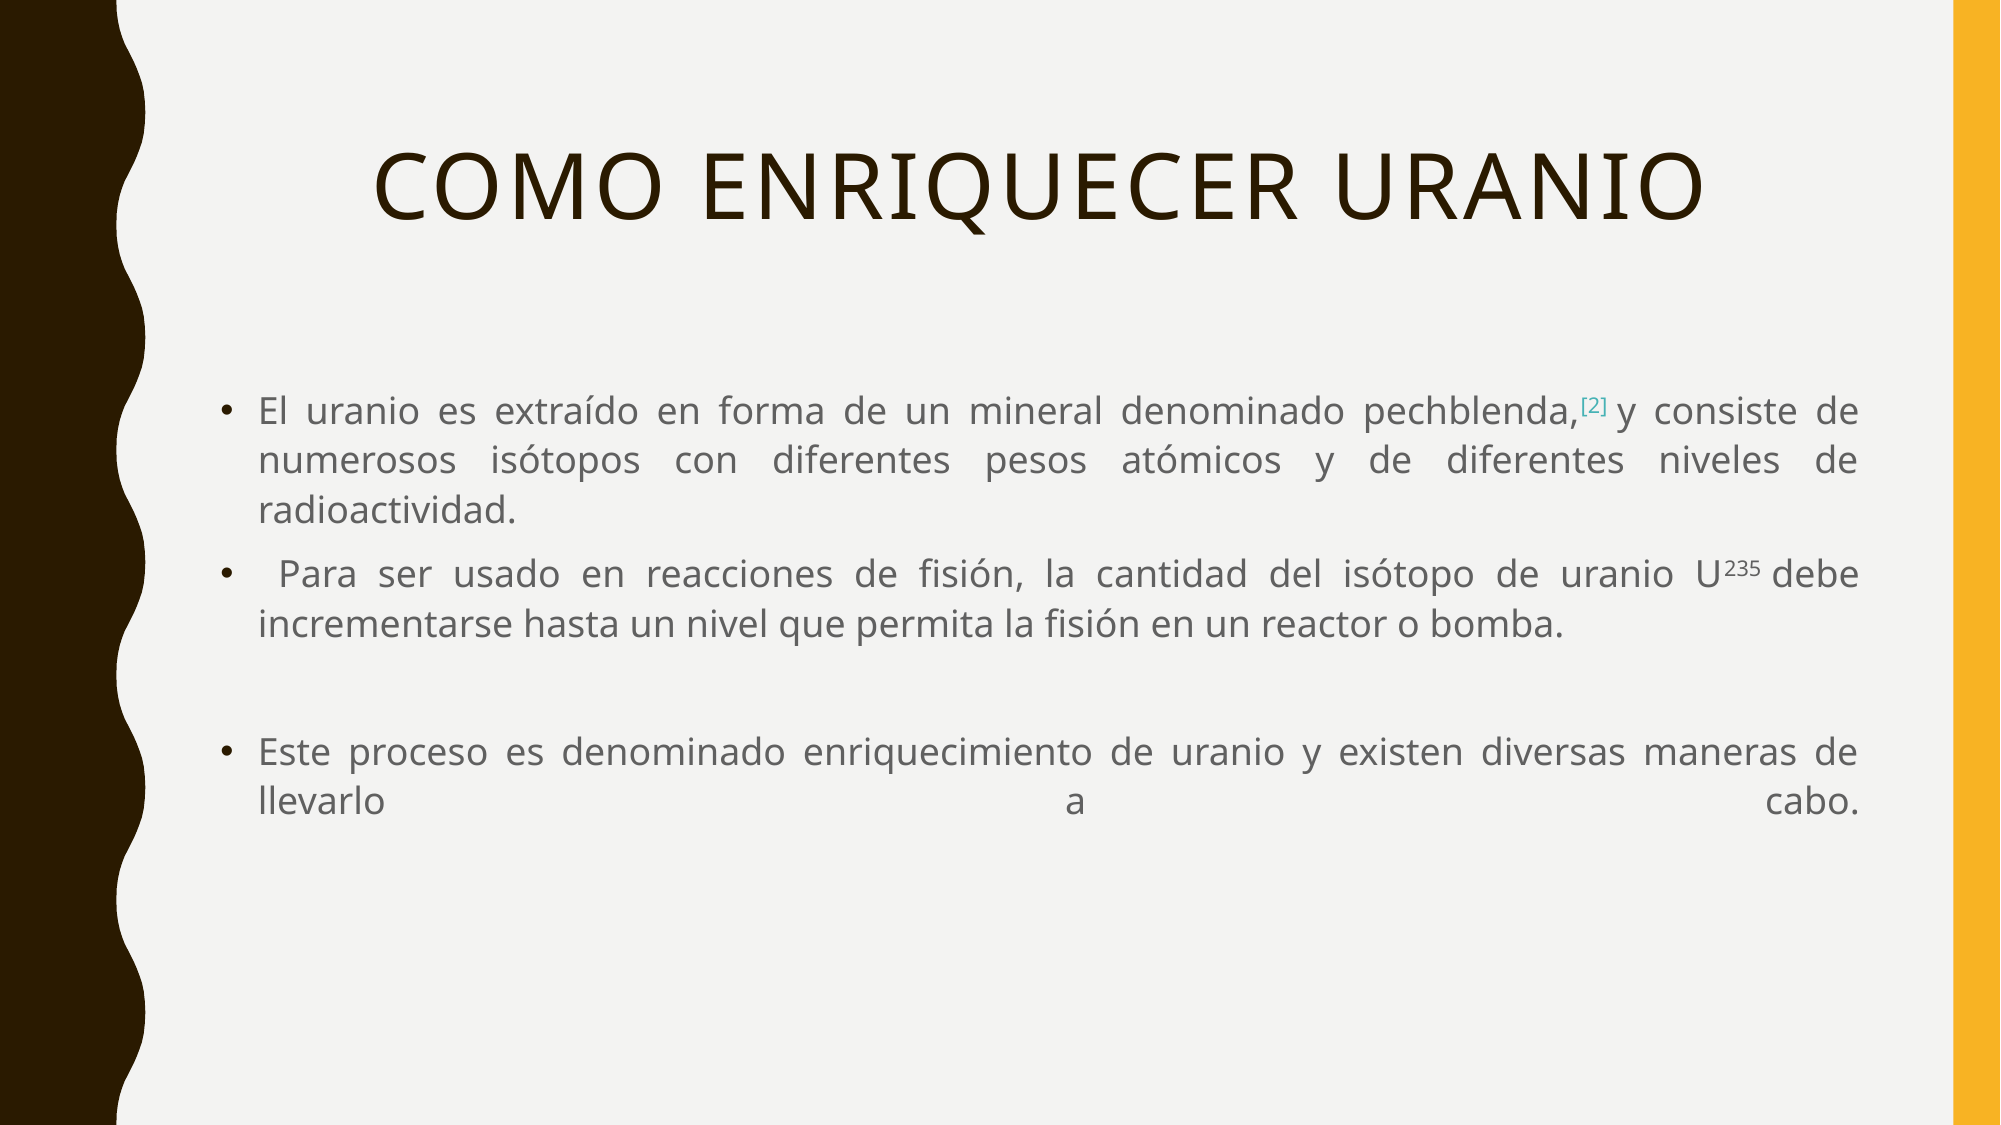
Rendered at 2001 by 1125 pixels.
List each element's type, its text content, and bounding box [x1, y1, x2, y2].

list El uranio es extraído en forma de un mineral denominado pechblenda,[2] y consiste de numerosos isótopos con diferentes pesos atómicos y de diferentes niveles de radioactividad. Para ser usado en reacciones de fisión, la cantidad del isótopo de uranio U235 debe incrementarse hasta un nivel que permita la fisión en un reactor o bomba. Este proceso es denominado enriquecimiento de uranio y existen diversas maneras de llevarlo a cabo. [205, 375, 1875, 965]
title Como enriquecer uranio [205, 132, 1875, 262]
